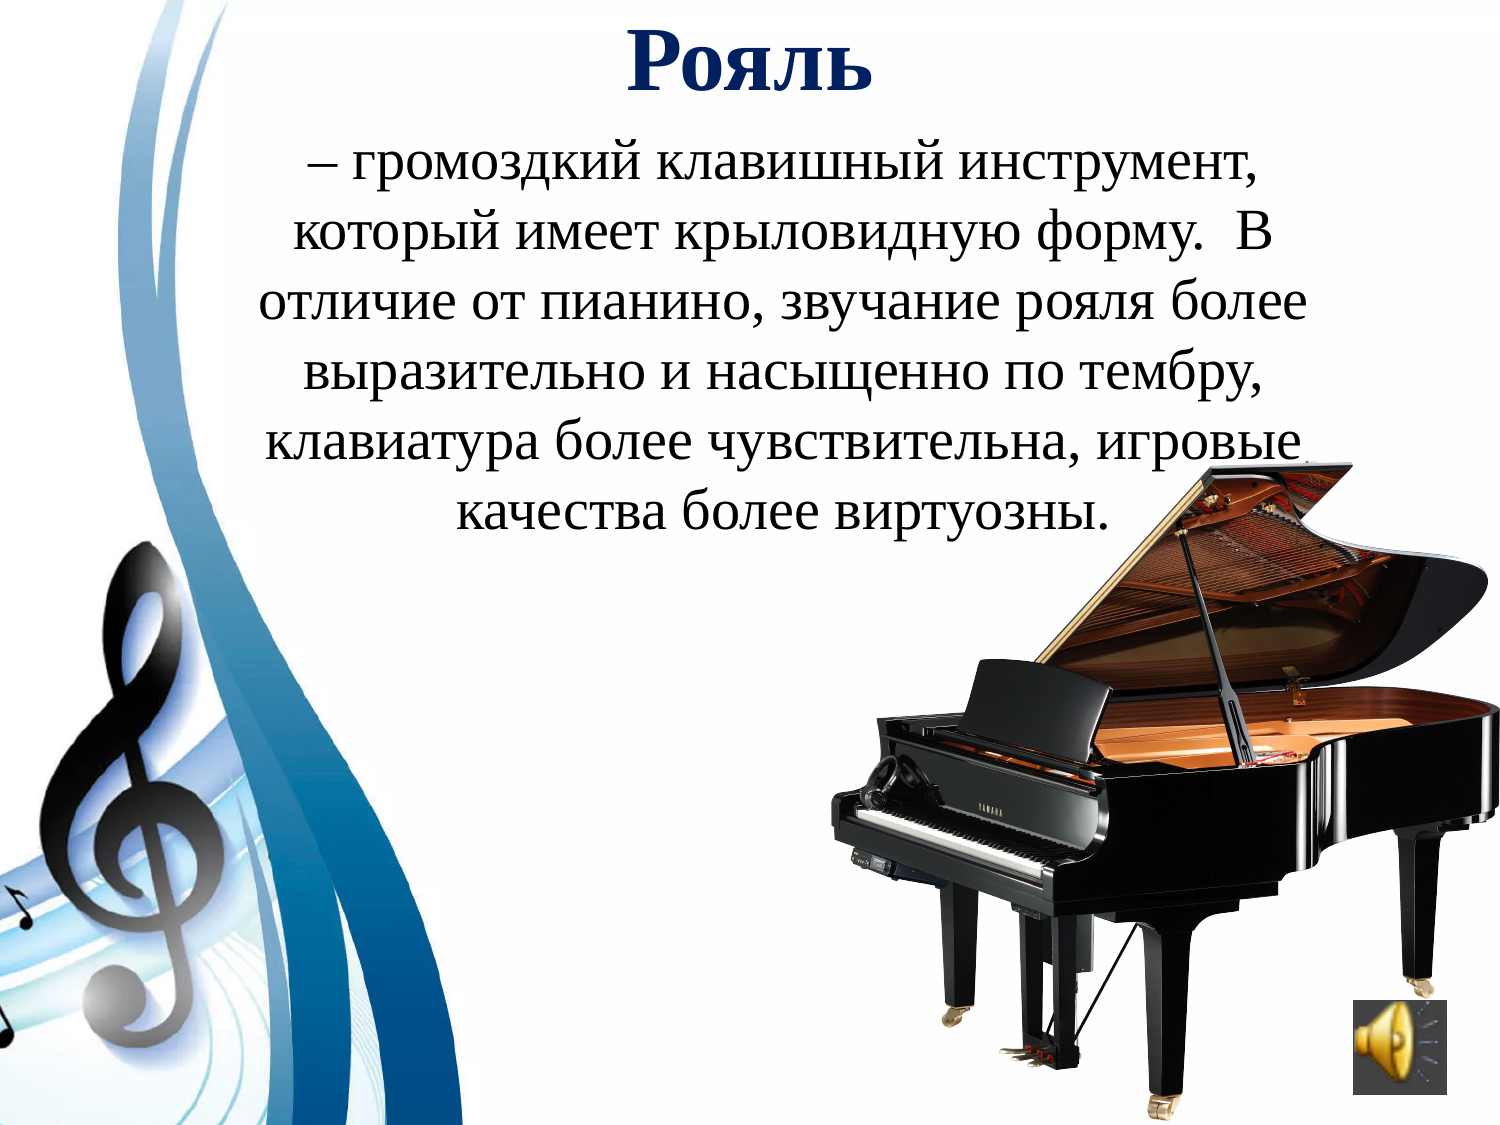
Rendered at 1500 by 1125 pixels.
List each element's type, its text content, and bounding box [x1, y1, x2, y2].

picture [0, 0, 1500, 1125]
title Рояль [75, 0, 1425, 148]
text_box – громоздкий клавишный инструмент, который имеет крыловидную форму. В отличие от пианино, звучание рояля более выразительно и насыщенно по тембру, клавиатура более чувствительна, игровые качества более виртуозны. [206, 113, 1362, 549]
